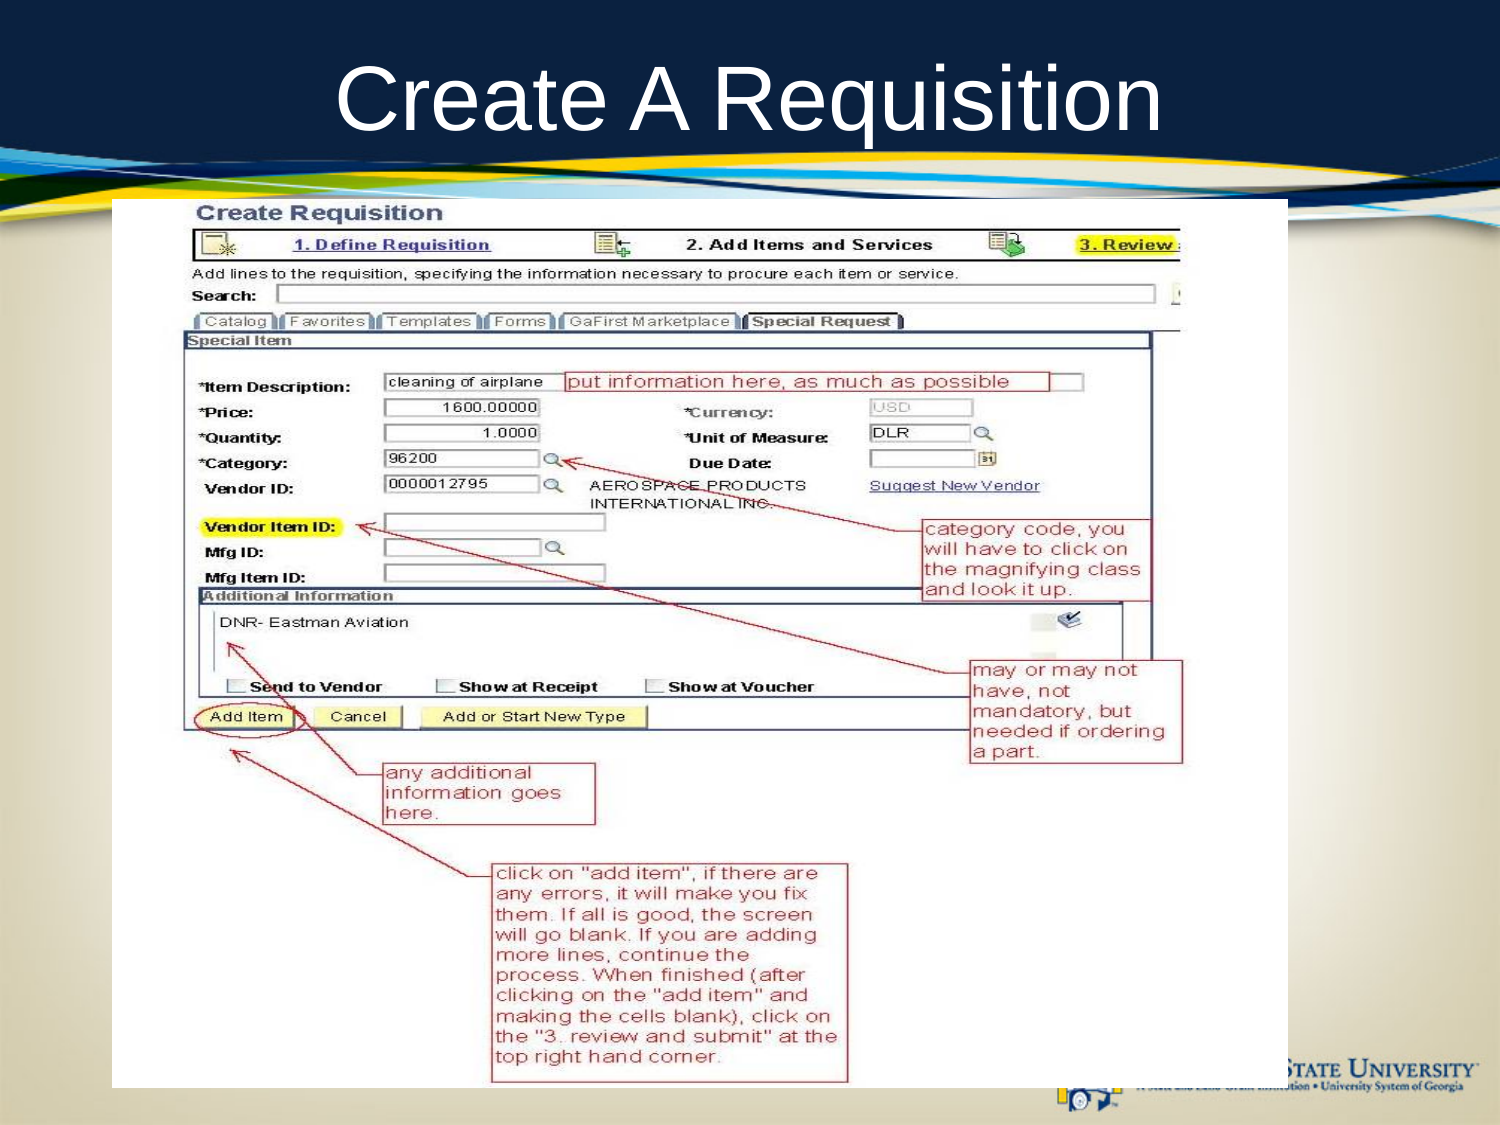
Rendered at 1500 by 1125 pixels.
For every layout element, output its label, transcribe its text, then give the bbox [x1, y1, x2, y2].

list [112, 199, 1288, 1088]
picture [0, 0, 1500, 1125]
title Create A Requisition [112, 0, 1388, 188]
